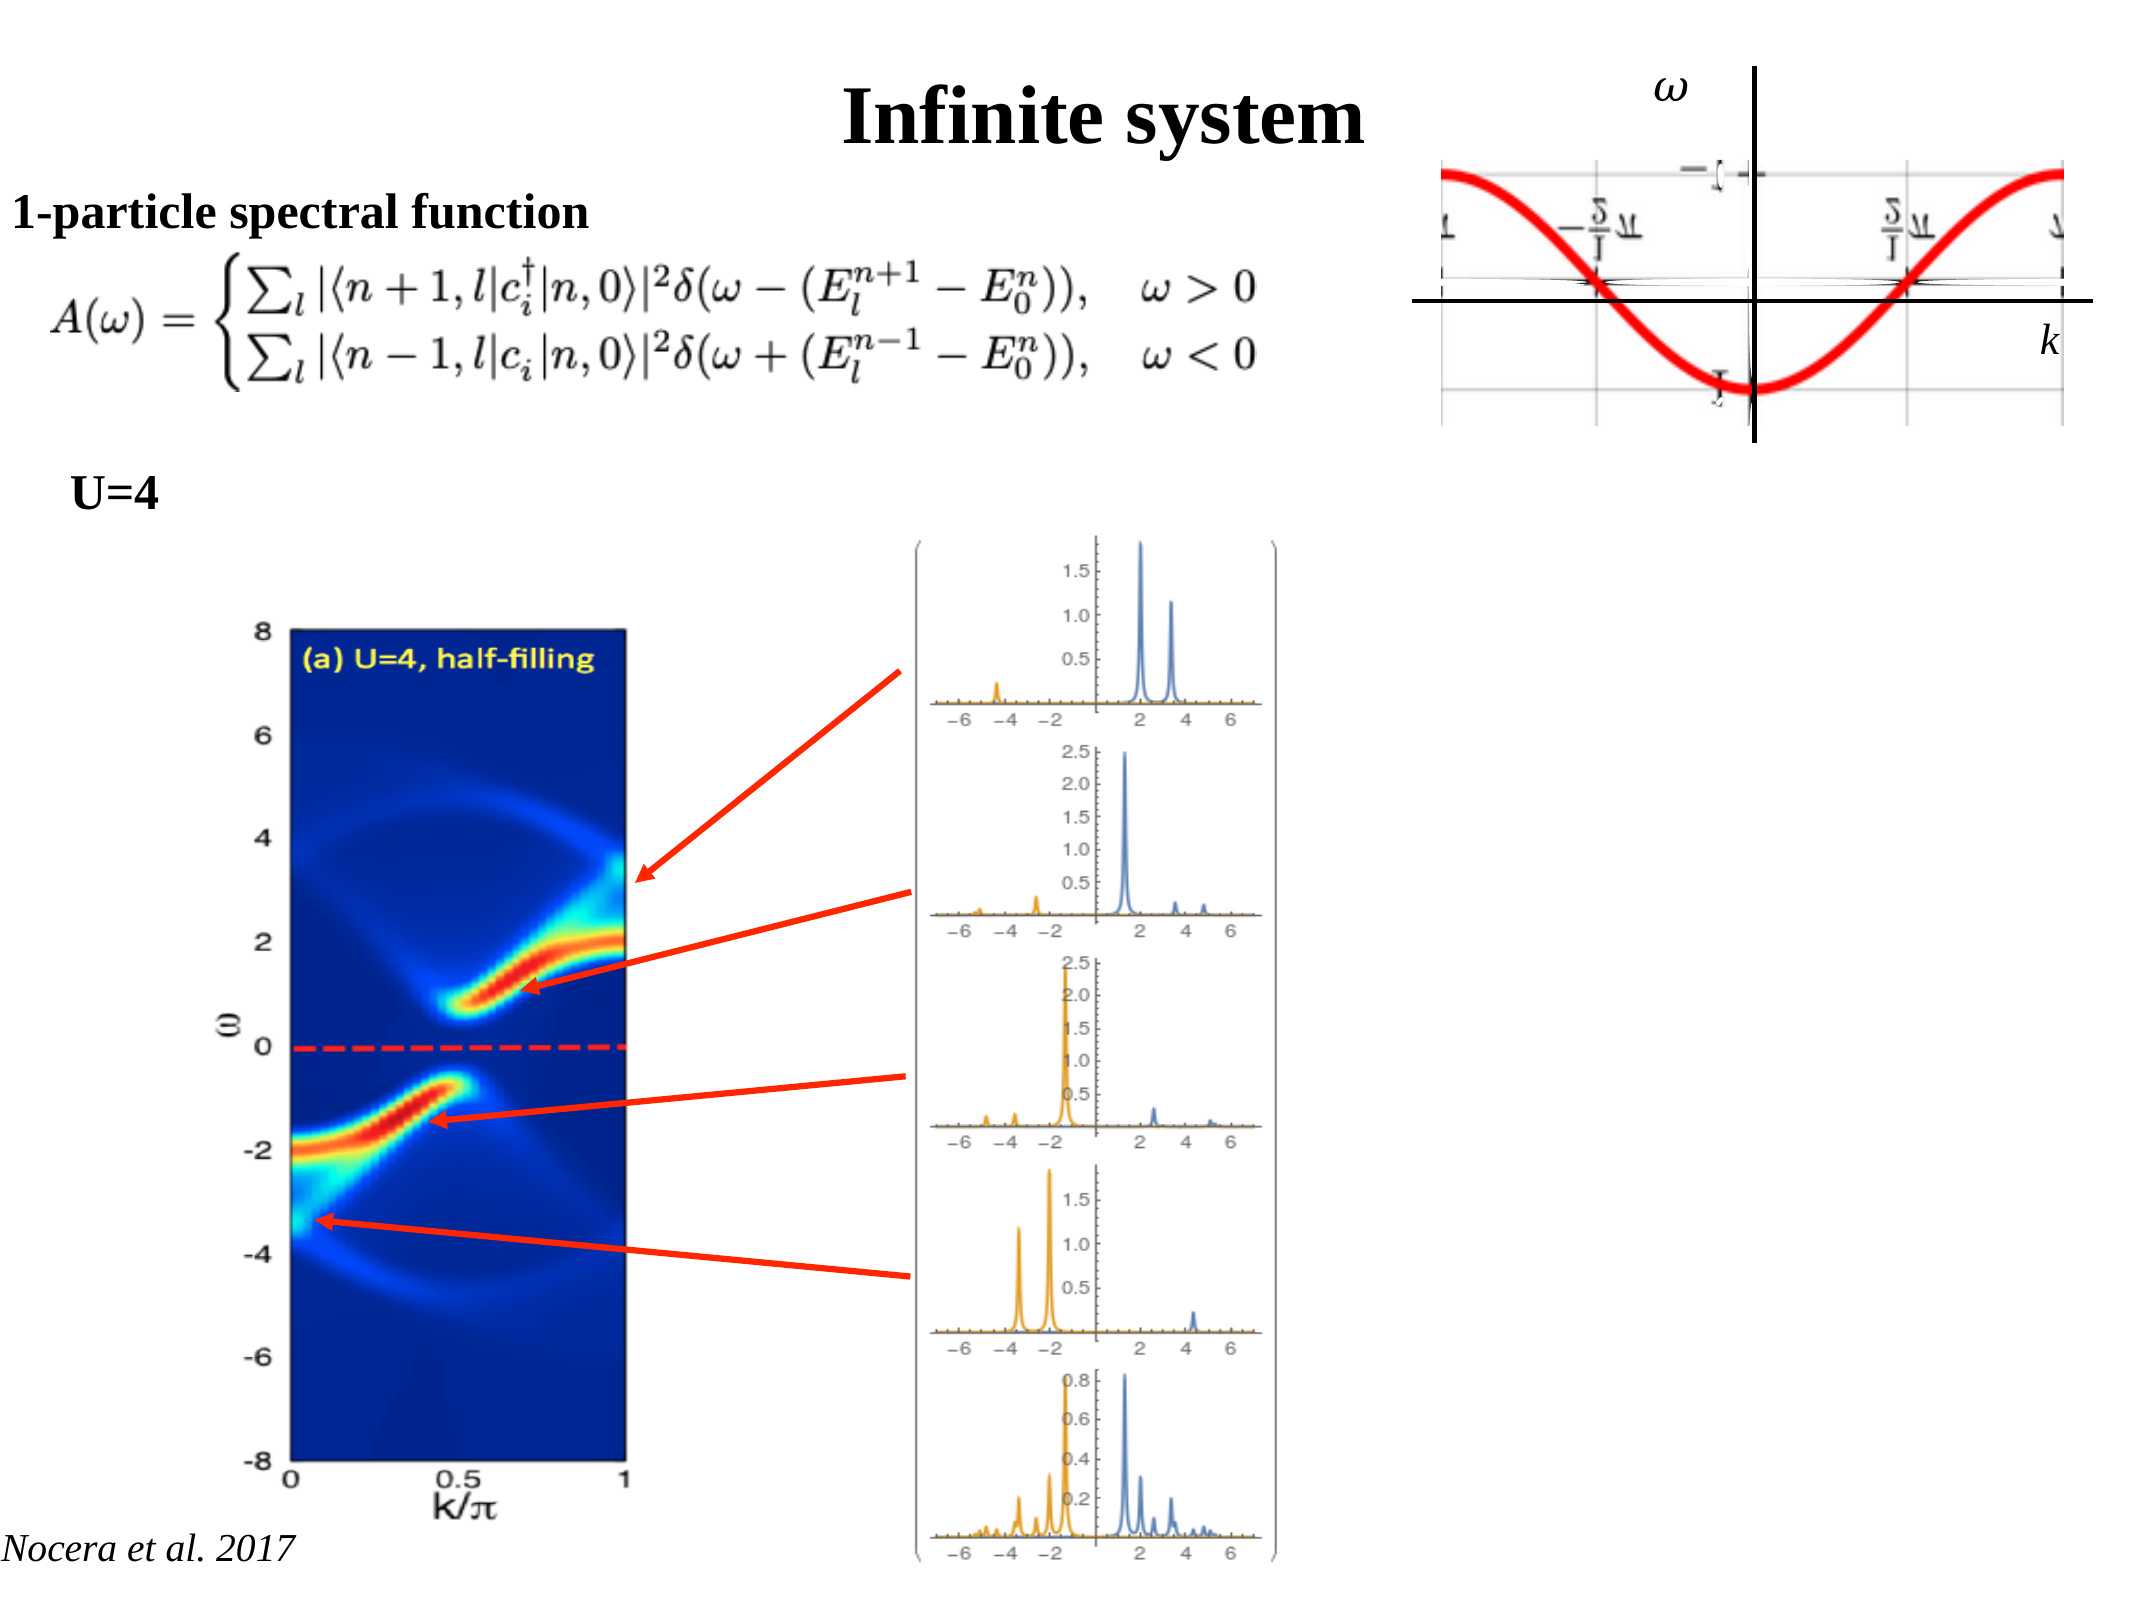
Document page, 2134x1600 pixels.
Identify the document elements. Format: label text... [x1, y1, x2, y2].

text_box 1-particle spectral function [2, 170, 677, 247]
picture [901, 530, 1278, 1563]
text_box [1411, 42, 2109, 444]
picture [49, 251, 1257, 392]
picture [208, 602, 652, 1550]
text_box Nocera et al. 2017 [0, 1513, 383, 1578]
text_box U=4 [61, 451, 247, 528]
title Infinite system [143, 43, 1411, 177]
